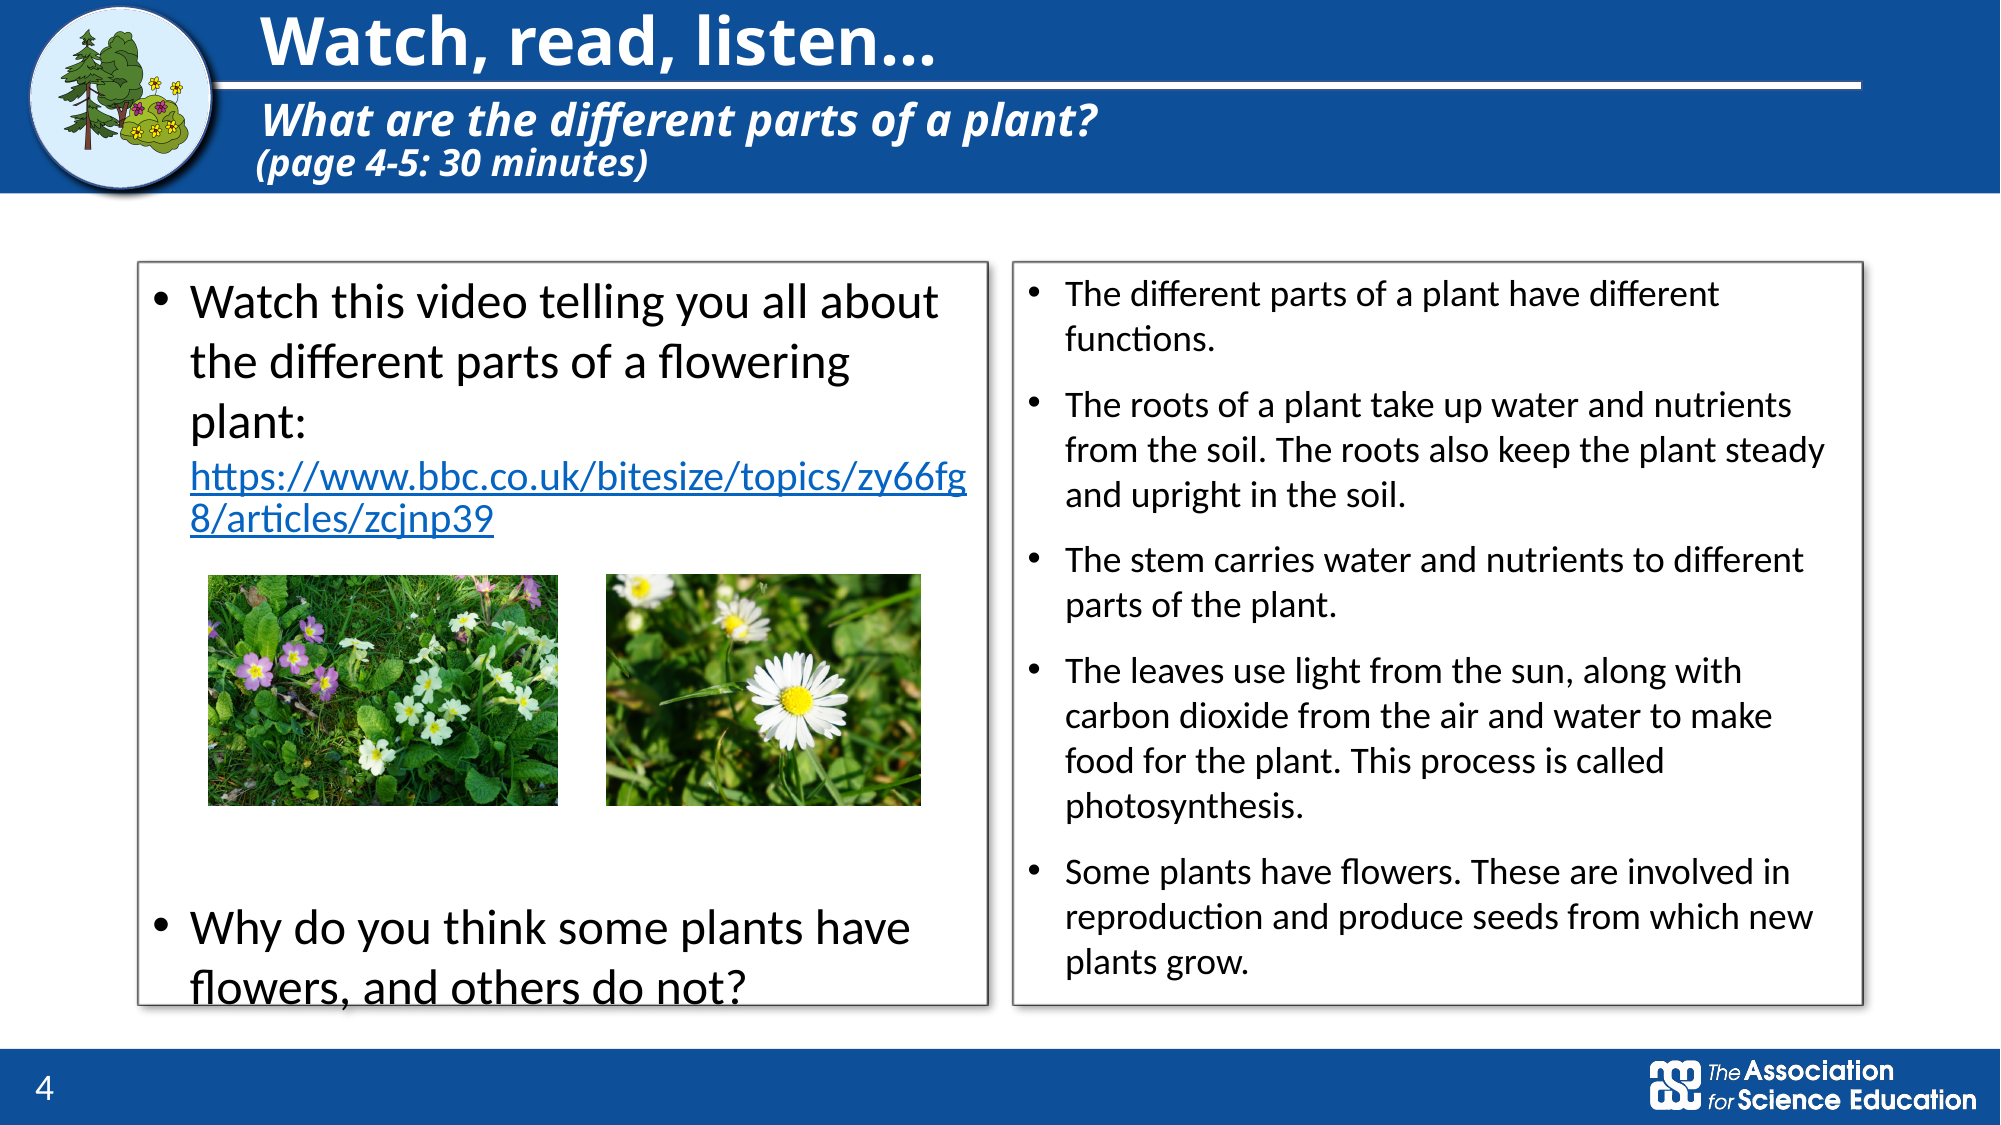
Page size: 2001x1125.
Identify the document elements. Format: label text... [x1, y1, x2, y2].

list What are the different parts of a plant? [245, 90, 1971, 154]
picture [606, 574, 921, 806]
title Watch, read, listen… [245, 0, 1971, 88]
text_box The different parts of a plant have different functions. The roots of a plant take up water and nutrients from the soil. The roots also keep the plant steady and upright in the soil. The stem carries water and nutrients to different parts of the plant. The leaves use light from the sun, along with carbon dioxide from the air and water to make food for the plant. This process is called photosynthesis. Some plants have flowers. These are involved in reproduction and produce seeds from which new plants grow. [1015, 264, 1861, 1004]
picture [1650, 1060, 1976, 1110]
slide_number 4 [20, 1055, 107, 1115]
picture [208, 575, 558, 806]
text_box Watch this video telling you all about the different parts of a flowering plant: https://www.bbc.co.uk/bitesize/topics/zy66fg8/articles/zcjnp39 Why do you think some plants have flowers, and others do not? [140, 264, 986, 1004]
text_box (page 4-5: 30 minutes) [240, 131, 1404, 191]
picture [25, 9, 209, 192]
